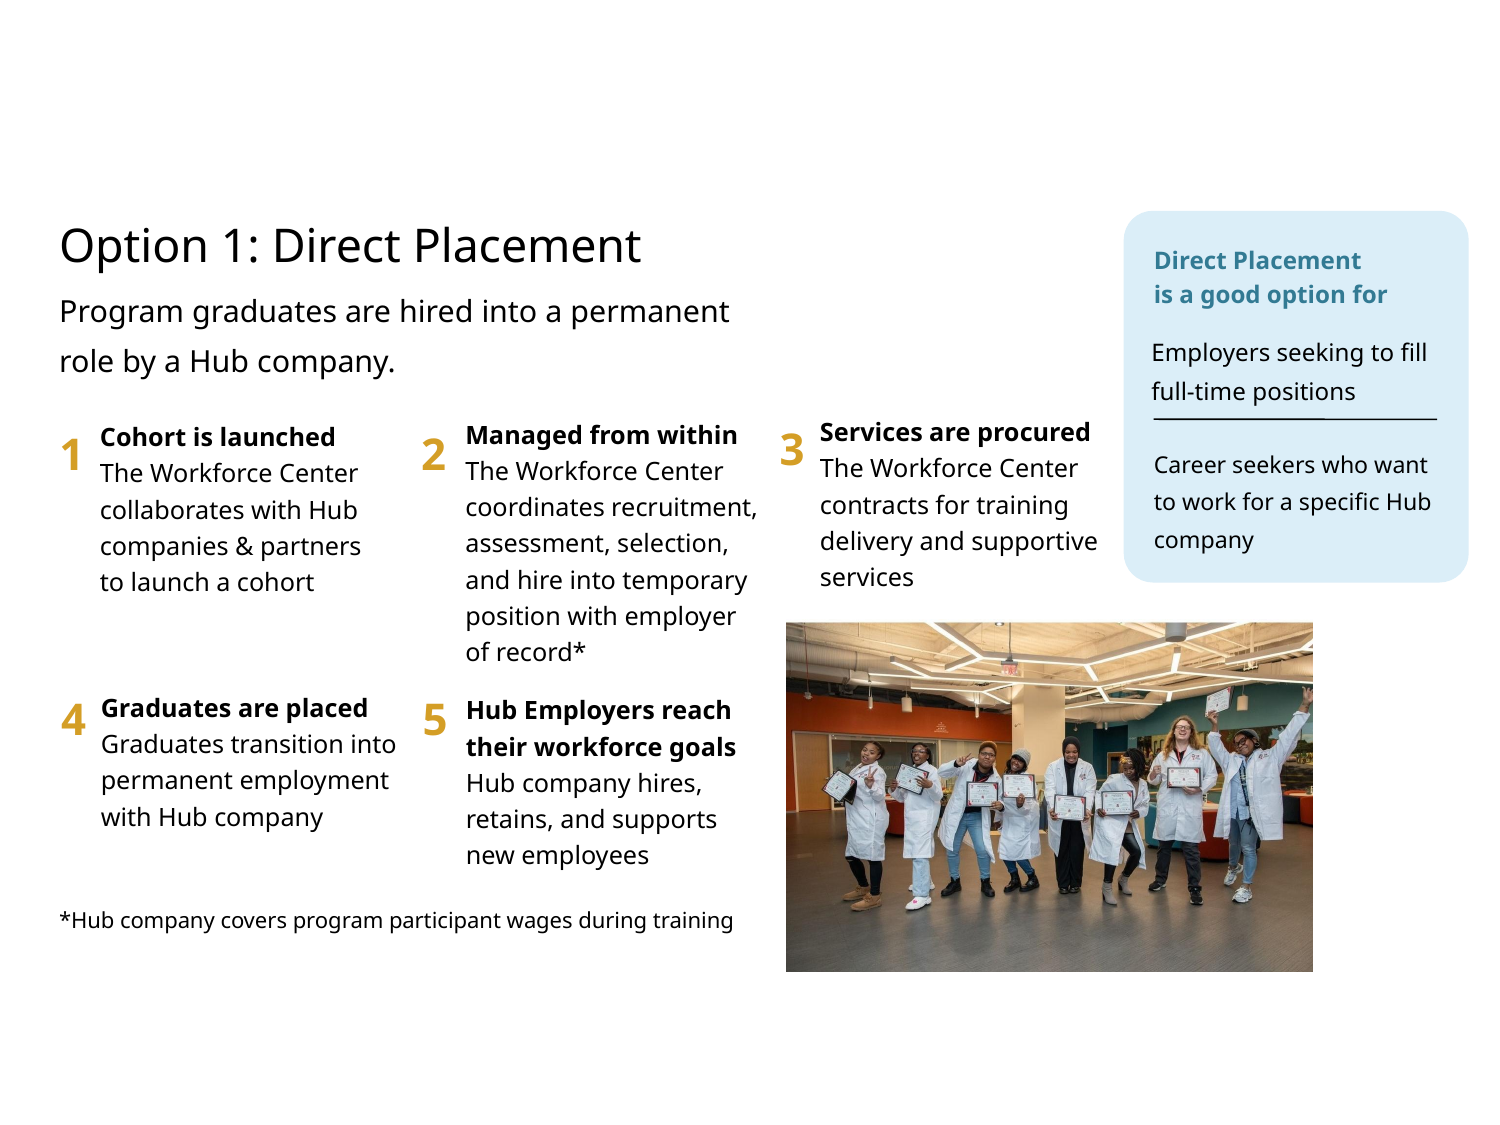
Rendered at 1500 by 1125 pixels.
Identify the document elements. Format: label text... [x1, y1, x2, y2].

text_box Option 1: Direct Placement [59, 204, 1074, 273]
text_box 1 [59, 405, 78, 480]
text_box 4 [59, 670, 89, 744]
text_box Program graduates are hired into a permanent role by a Hub company. [59, 279, 762, 379]
text_box Hub Employers reach their workforce goals Hub company hires, retains, and supports new employees [465, 740, 750, 896]
text_box 5 [420, 670, 450, 744]
text_box 2 [420, 405, 447, 480]
text_box Managed from within The Workforce Center coordinates recruitment, assessment, selection, and hire into temporary position with employer of record* [465, 412, 783, 740]
text_box Cohort is launched The Workforce Center collaborates with Hub companies & partners to launch a cohort [100, 415, 375, 633]
text_box Services are procured The Workforce Center contracts for training delivery and supportive services [819, 410, 1120, 617]
text_box *Hub company covers program participant wages during training [59, 896, 780, 933]
picture [786, 619, 1313, 972]
text_box Graduates are placed Graduates transition into permanent employment with Hub company [100, 685, 421, 868]
text_box 3 [777, 401, 807, 475]
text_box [1123, 204, 1469, 583]
